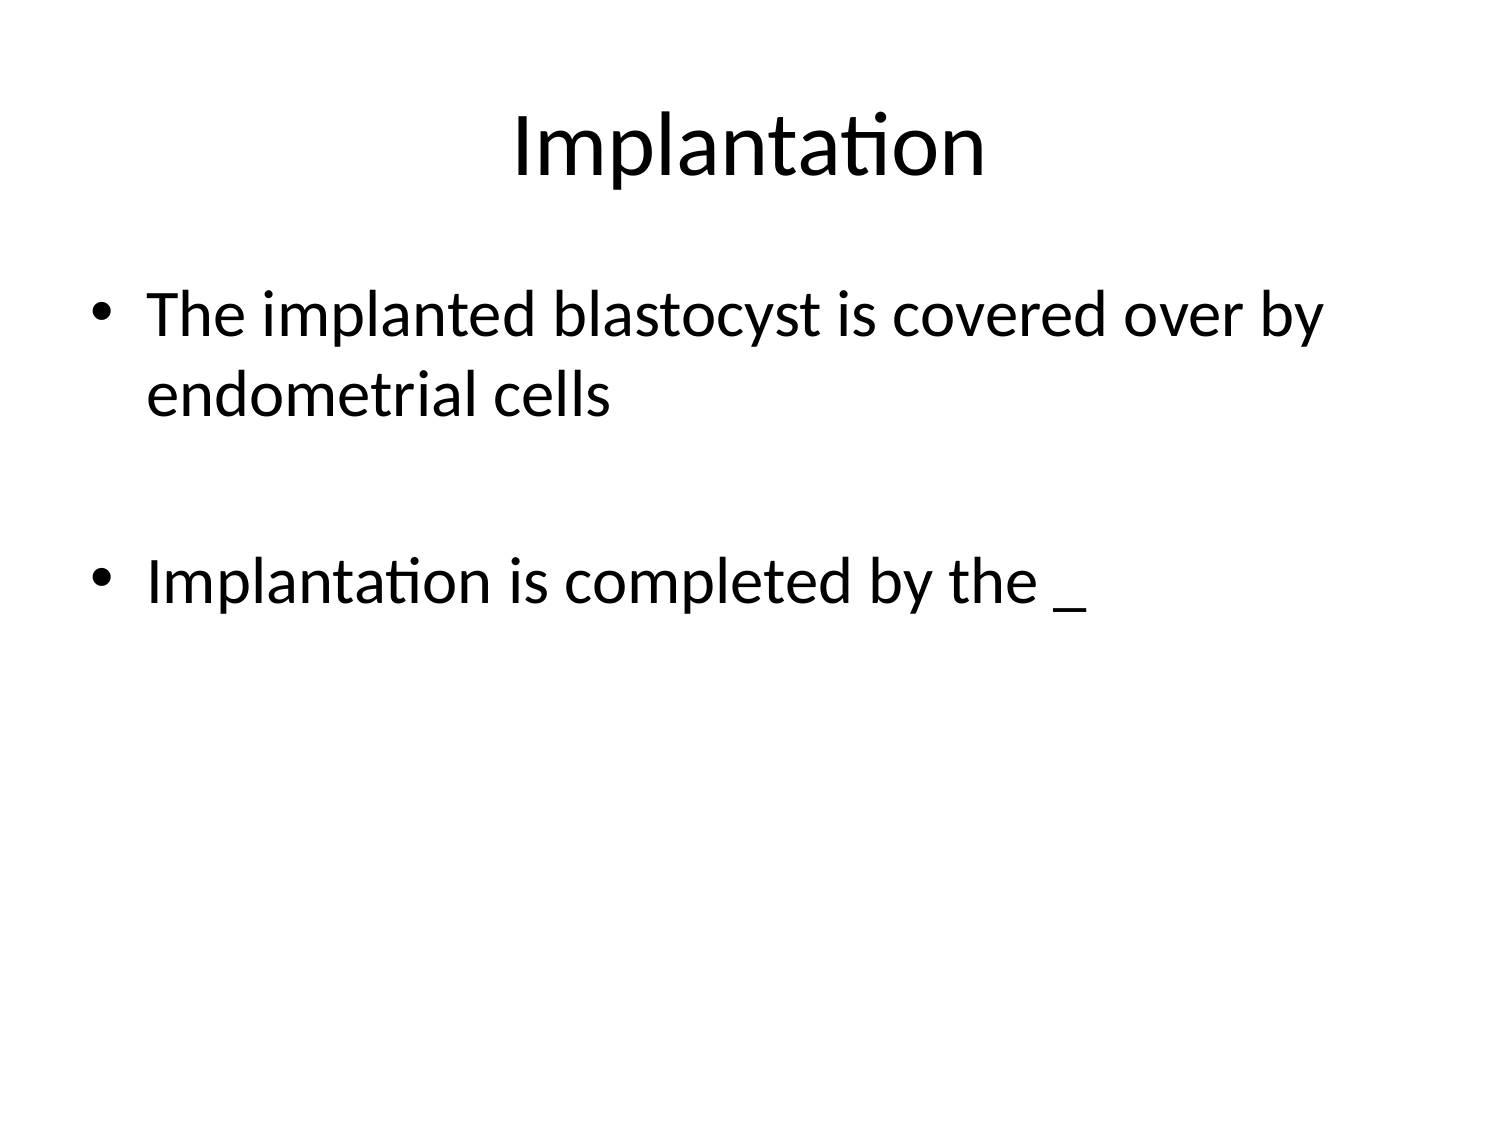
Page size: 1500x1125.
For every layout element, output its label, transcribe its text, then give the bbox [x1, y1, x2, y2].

list The implanted blastocyst is covered over by endometrial cells Implantation is completed by the _ [75, 262, 1425, 1005]
title Implantation [75, 45, 1425, 233]
